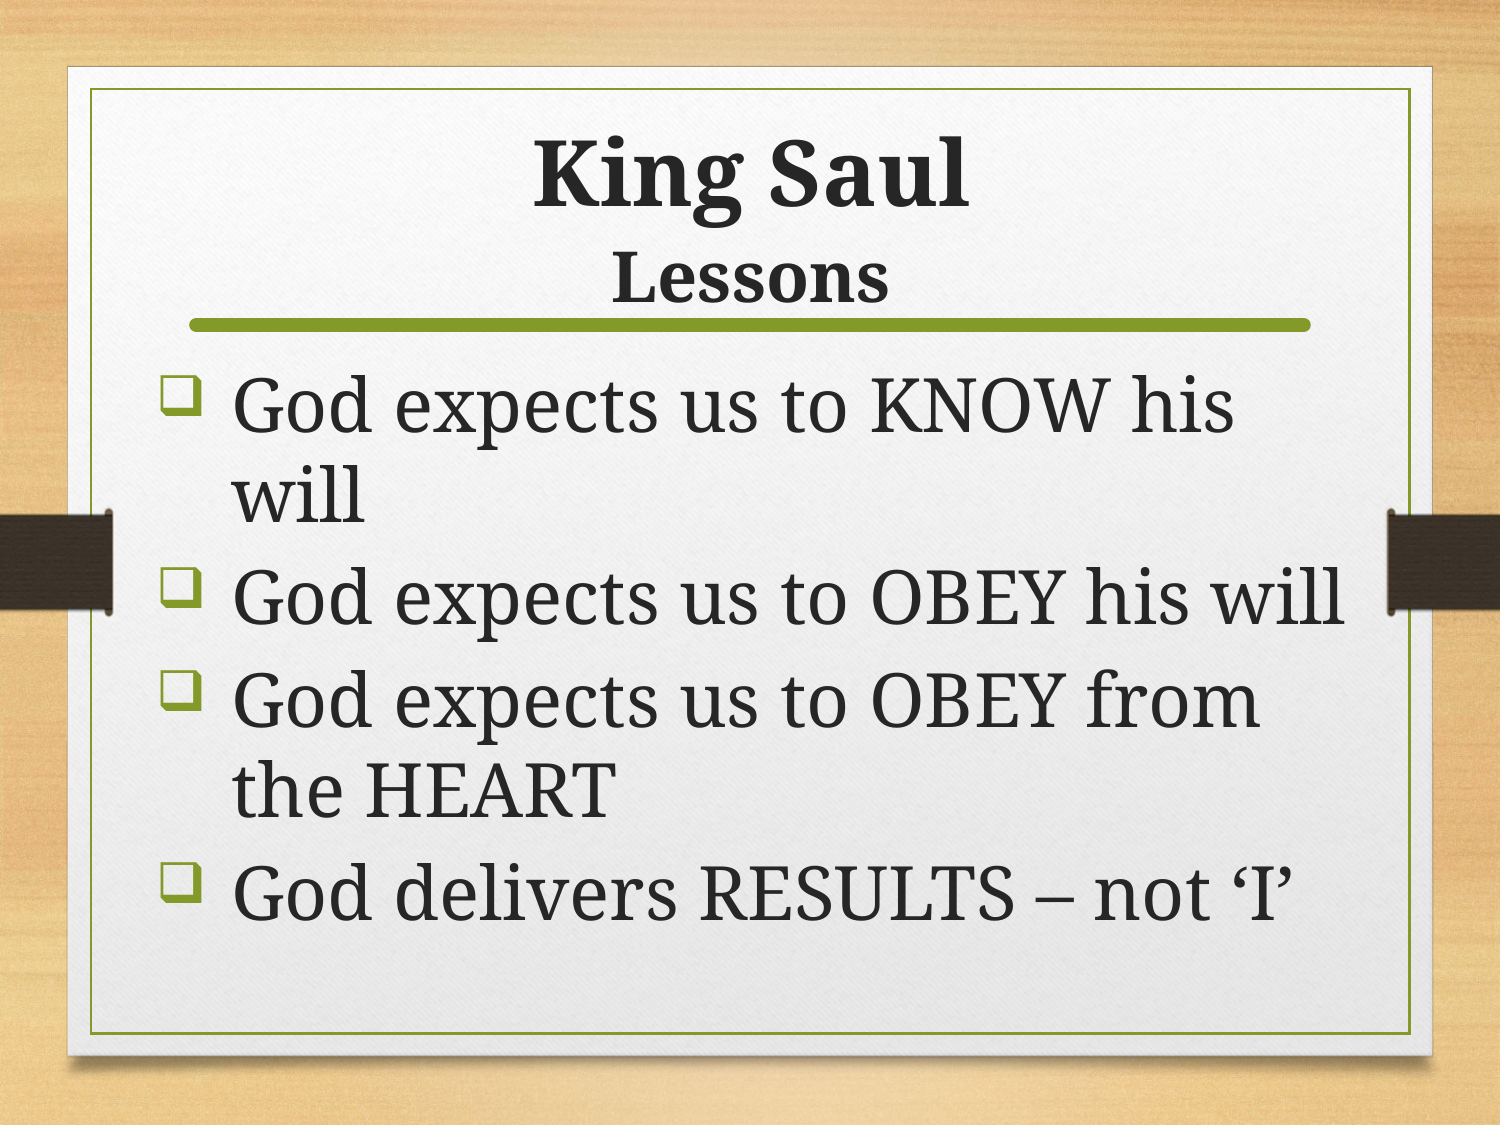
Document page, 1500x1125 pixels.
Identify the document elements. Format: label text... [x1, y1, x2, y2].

list Lessons [103, 224, 1400, 325]
picture [0, 0, 1500, 1125]
title King Saul [103, 113, 1400, 224]
list God expects us to KNOW his will God expects us to OBEY his will God expects us to OBEY from the HEART God delivers RESULTS – not ‘I’ [141, 350, 1366, 1012]
